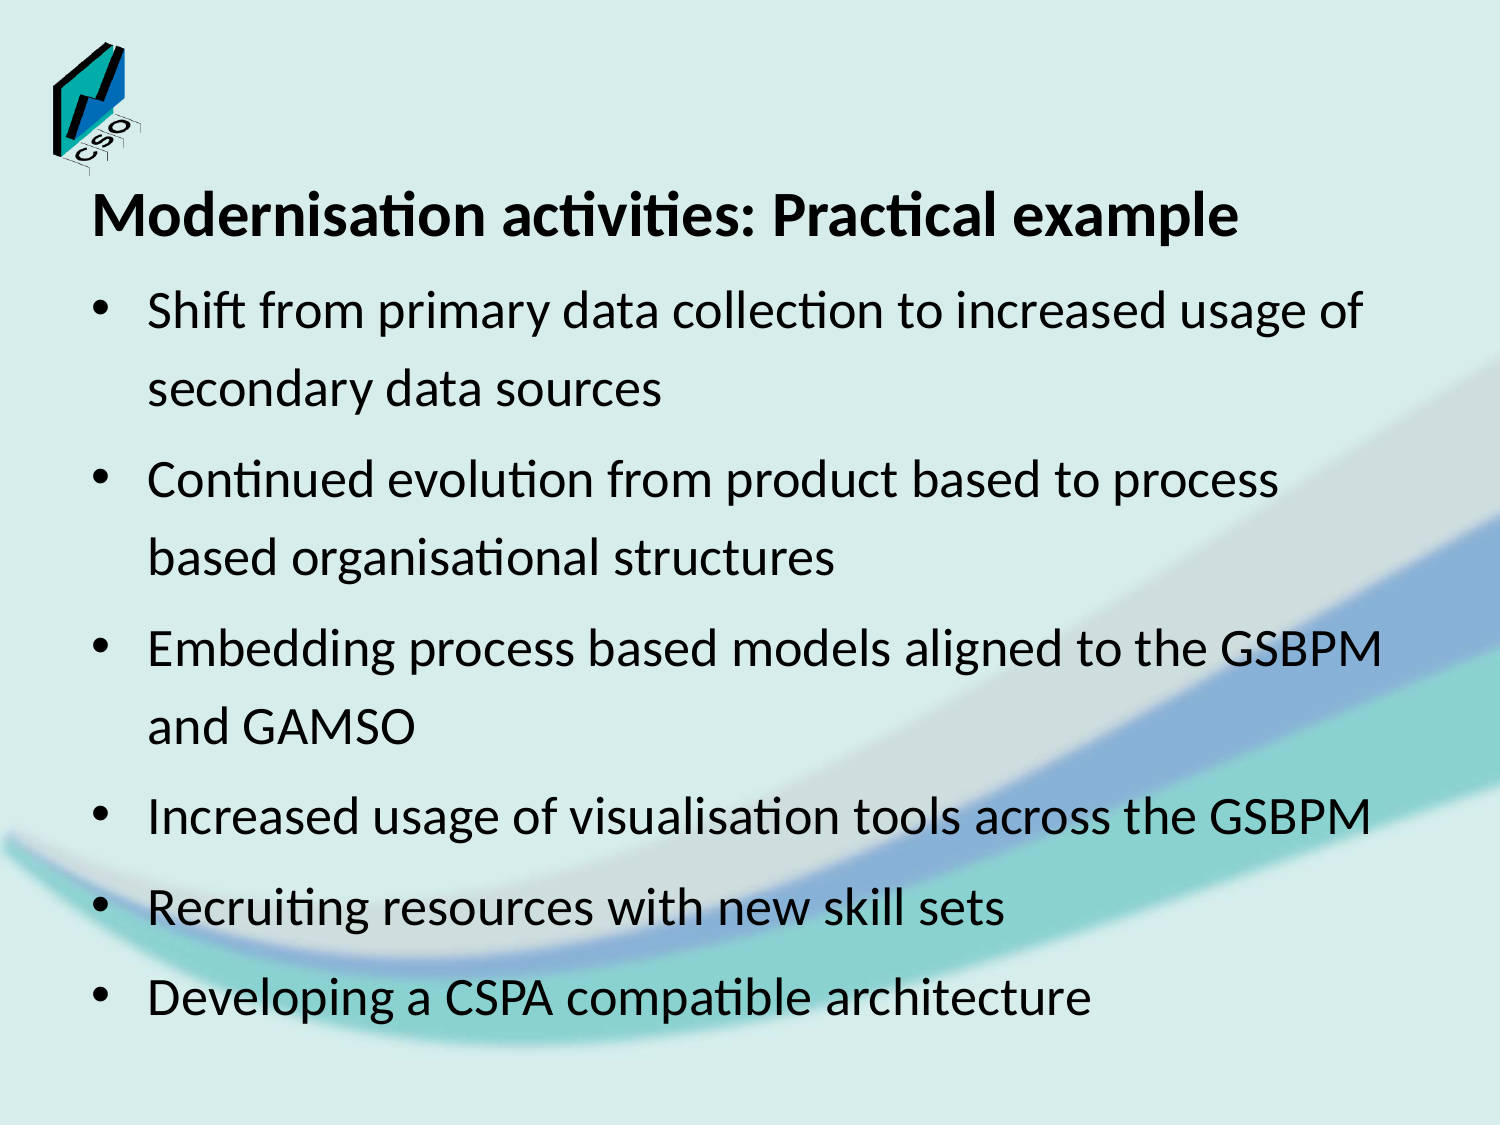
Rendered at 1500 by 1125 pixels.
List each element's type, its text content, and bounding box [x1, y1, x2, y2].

picture [0, 0, 1500, 1125]
title [76, 113, 1427, 125]
list Modernisation activities: Practical example Shift from primary data collection to increased usage of secondary data sources Continued evolution from product based to process based organisational structures Embedding process based models aligned to the GSBPM and GAMSO Increased usage of visualisation tools across the GSBPM Recruiting resources with new skill sets Developing a CSPA compatible architecture [76, 125, 1427, 1083]
